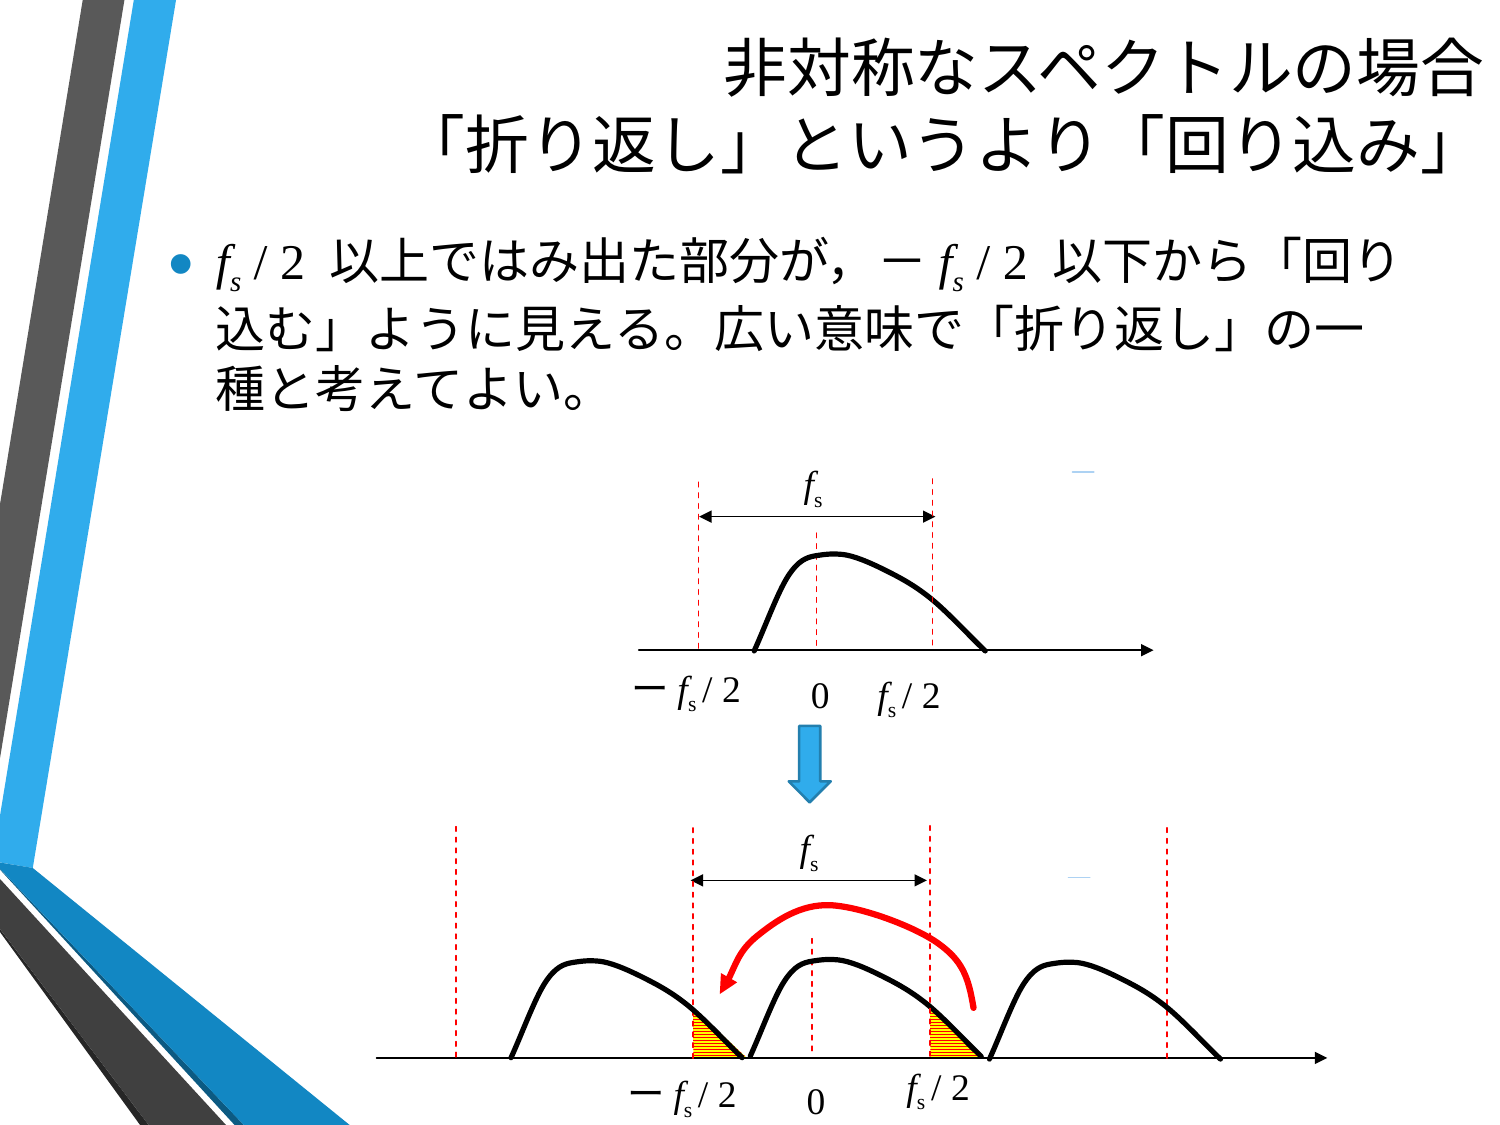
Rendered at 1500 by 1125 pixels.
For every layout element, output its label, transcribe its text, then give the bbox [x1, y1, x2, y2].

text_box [376, 816, 1328, 1125]
title 非対称なスペクトルの場合 「折り返し」というより「回り込み」 [175, 20, 1500, 189]
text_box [613, 452, 1154, 734]
list fs / 2 以上ではみ出た部分が，－fs / 2 以下から「回り込む」ように見える。広い意味で「折り返し」の一種と考えてよい。 [154, 221, 1418, 463]
text_box [787, 734, 832, 804]
